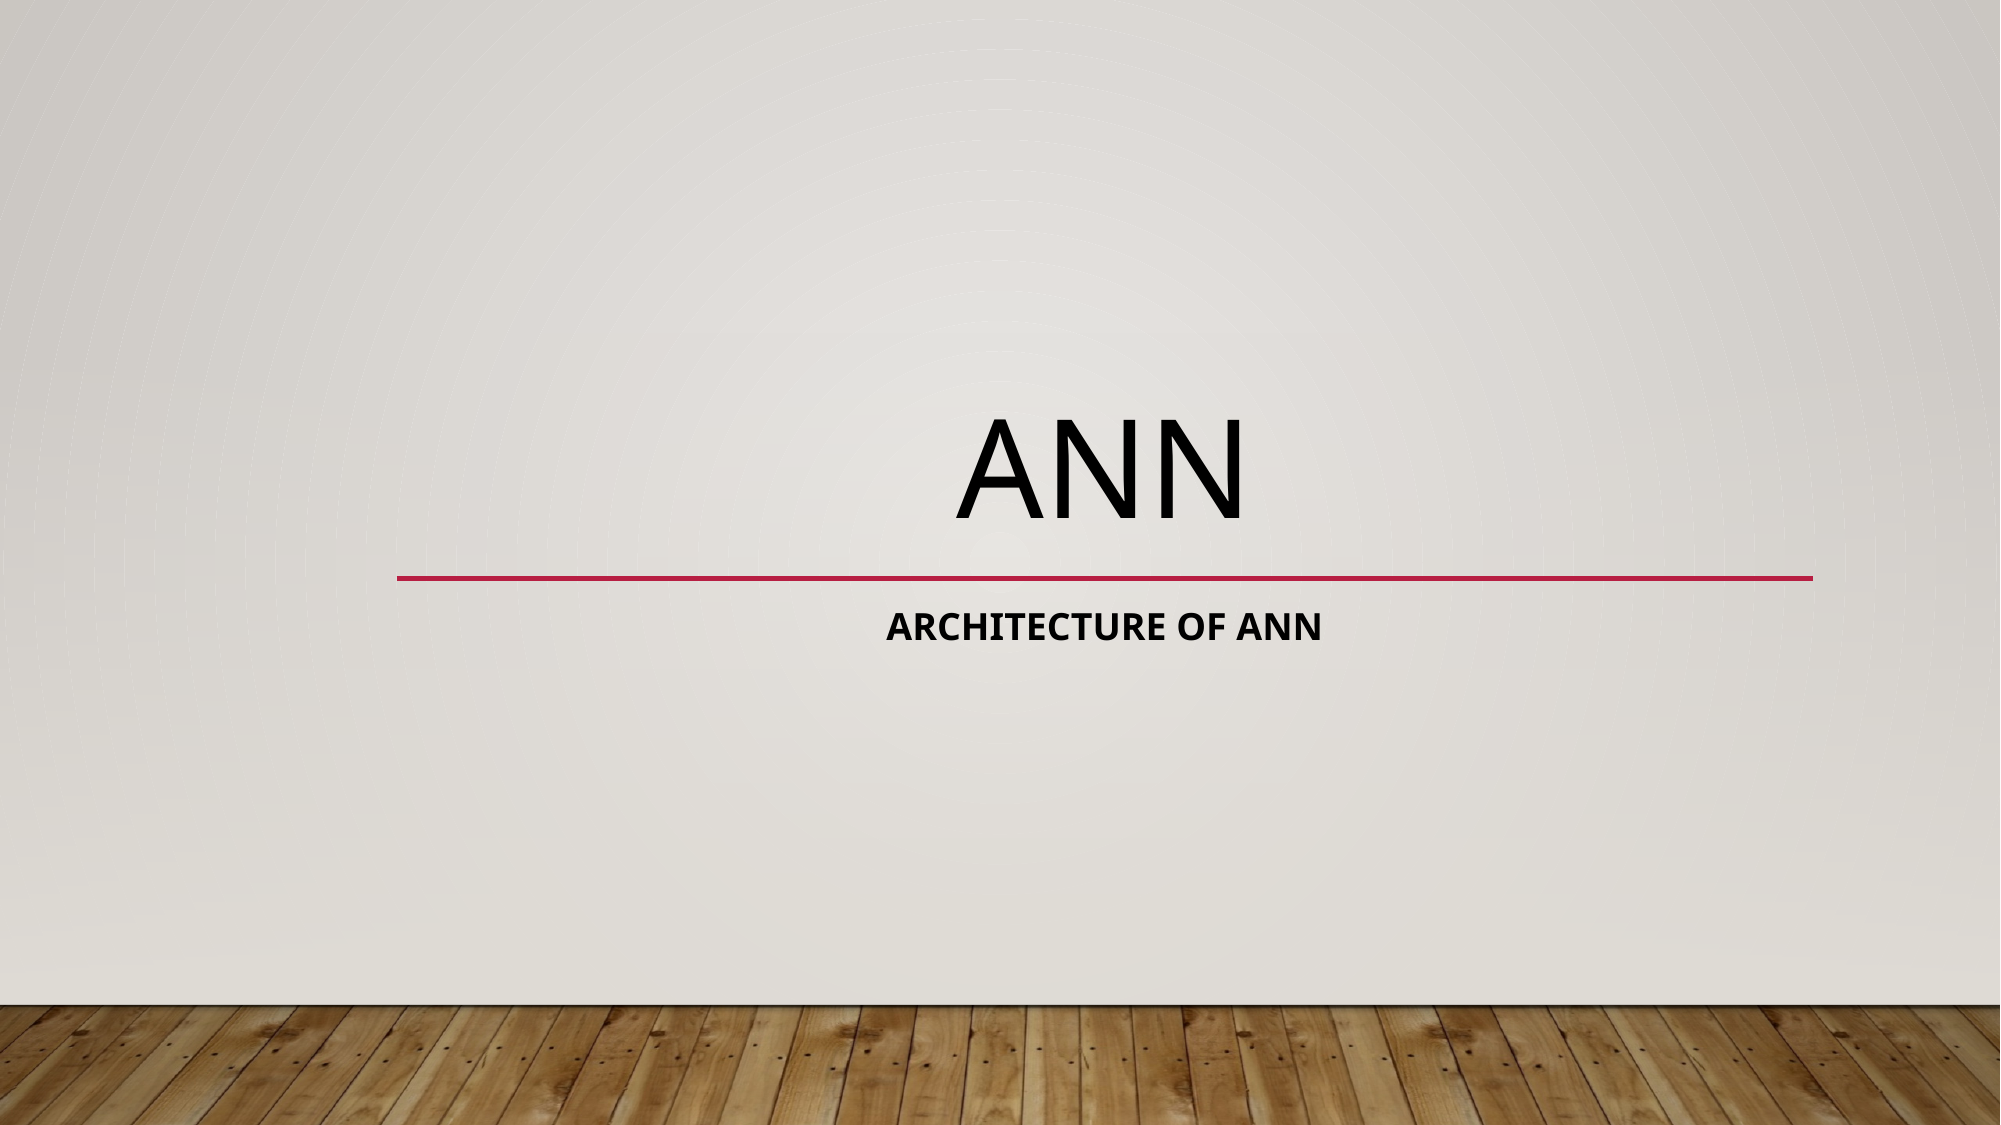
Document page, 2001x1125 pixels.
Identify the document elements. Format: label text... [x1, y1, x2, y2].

subtitle Architecture of ANN [396, 579, 1814, 740]
picture [0, 1005, 2000, 1125]
title ANN [396, 131, 1814, 549]
